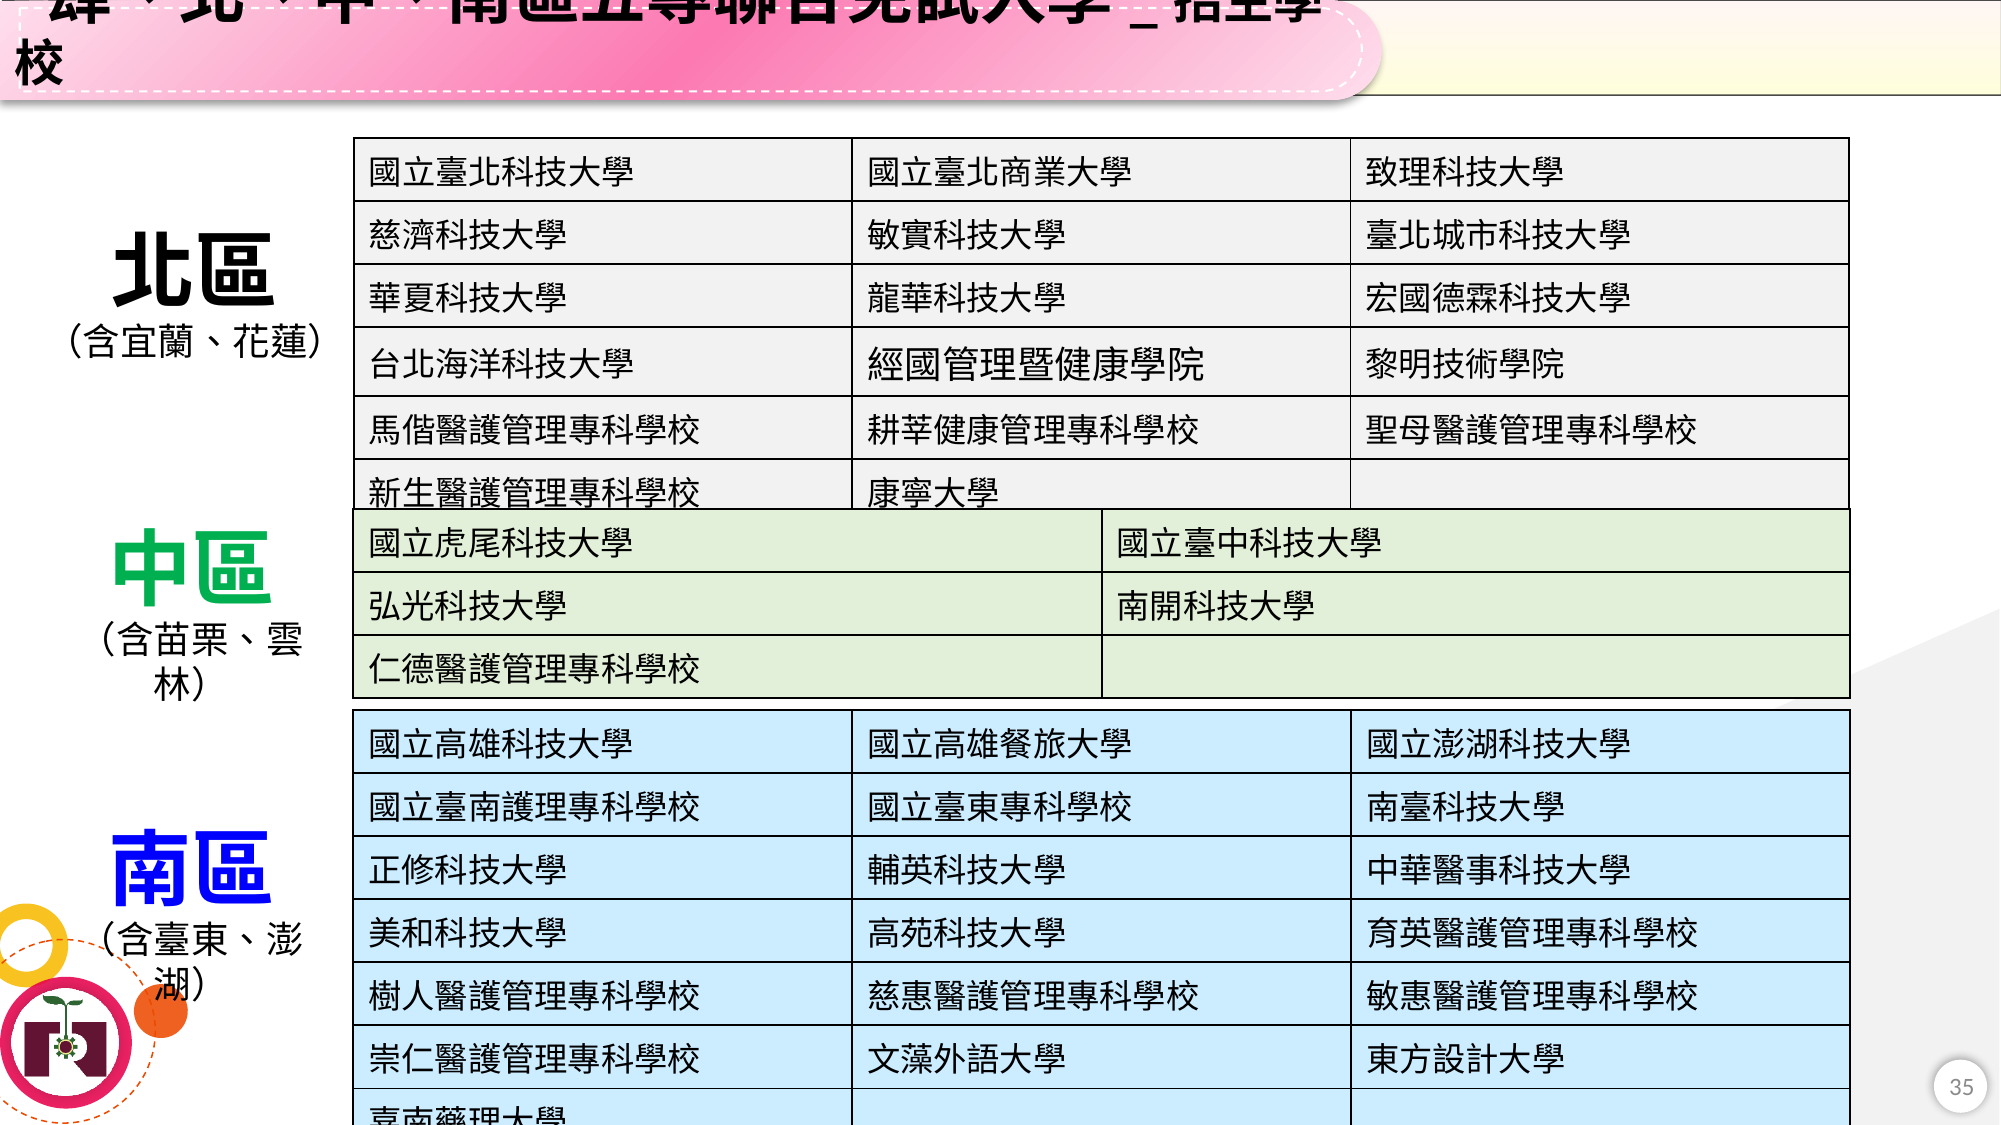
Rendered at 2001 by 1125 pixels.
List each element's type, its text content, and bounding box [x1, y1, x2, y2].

table_header 國立臺北商業大學 [853, 139, 1350, 200]
table_cell 宏國德霖科技大學 [1351, 265, 1848, 326]
table_cell [1103, 636, 1849, 697]
text_box 南區 （含臺東、澎湖） [29, 808, 352, 997]
table_cell 國立臺東專科學校 [853, 774, 1350, 835]
table_cell 華夏科技大學 [390, 265, 851, 326]
table_cell [1351, 460, 1848, 508]
table_header 國立虎尾科技大學 [354, 510, 1101, 571]
text_box 北區 （含宜蘭、花蓮） [0, 210, 390, 400]
table_cell 東方設計大學 [1352, 1026, 1849, 1088]
table_header 國立高雄科技大學 [354, 711, 851, 772]
table_cell 經國管理暨健康學院 [853, 328, 1350, 395]
table_cell 臺北城市科技大學 [1351, 202, 1848, 263]
table_cell 龍華科技大學 [853, 265, 1350, 326]
table_cell 南臺科技大學 [1352, 774, 1849, 835]
table_cell 崇仁醫護管理專科學校 [354, 1026, 851, 1088]
table_header 國立臺北科技大學 [355, 139, 851, 200]
table_cell 正修科技大學 [354, 837, 851, 898]
table_header 國立澎湖科技大學 [1352, 711, 1849, 772]
table_cell 新生醫護管理專科學校 [355, 460, 851, 508]
table_cell 聖母醫護管理專科學校 [1351, 397, 1848, 458]
table_cell 高苑科技大學 [853, 900, 1350, 961]
table_cell 台北海洋科技大學 [390, 328, 851, 395]
table_cell 嘉南藥理大學 [354, 1089, 851, 1125]
table_cell 敏惠醫護管理專科學校 [1352, 963, 1849, 1024]
table_cell 慈惠醫護管理專科學校 [853, 963, 1350, 1024]
table_cell 中華醫事科技大學 [1352, 837, 1849, 898]
text_box 中區 （含苗栗、雲林） [29, 508, 352, 672]
table_cell [1352, 1089, 1849, 1125]
table_header 致理科技大學 [1351, 139, 1848, 200]
table_cell 弘光科技大學 [354, 573, 1101, 634]
table_cell 南開科技大學 [1103, 573, 1849, 634]
table_cell 輔英科技大學 [853, 837, 1350, 898]
table_cell 文藻外語大學 [853, 1026, 1350, 1088]
table_cell 育英醫護管理專科學校 [1352, 900, 1849, 961]
table_cell 黎明技術學院 [1351, 328, 1848, 395]
table_cell 仁德醫護管理專科學校 [354, 636, 1101, 697]
table_cell 美和科技大學 [354, 900, 851, 961]
table_cell 耕莘健康管理專科學校 [853, 397, 1350, 458]
table_header 國立臺中科技大學 [1103, 510, 1849, 571]
table_header 國立高雄餐旅大學 [853, 711, 1350, 772]
table_cell 敏實科技大學 [853, 202, 1350, 263]
table_cell [853, 1089, 1350, 1125]
picture [11, 988, 119, 1096]
table_cell 馬偕醫護管理專科學校 [355, 397, 851, 458]
table_cell 康寧大學 [853, 460, 1350, 508]
table_cell 樹人醫護管理專科學校 [354, 963, 851, 1024]
table_cell 國立臺南護理專科學校 [354, 774, 851, 835]
table_cell 慈濟科技大學 [355, 202, 851, 263]
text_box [0, 0, 1382, 107]
